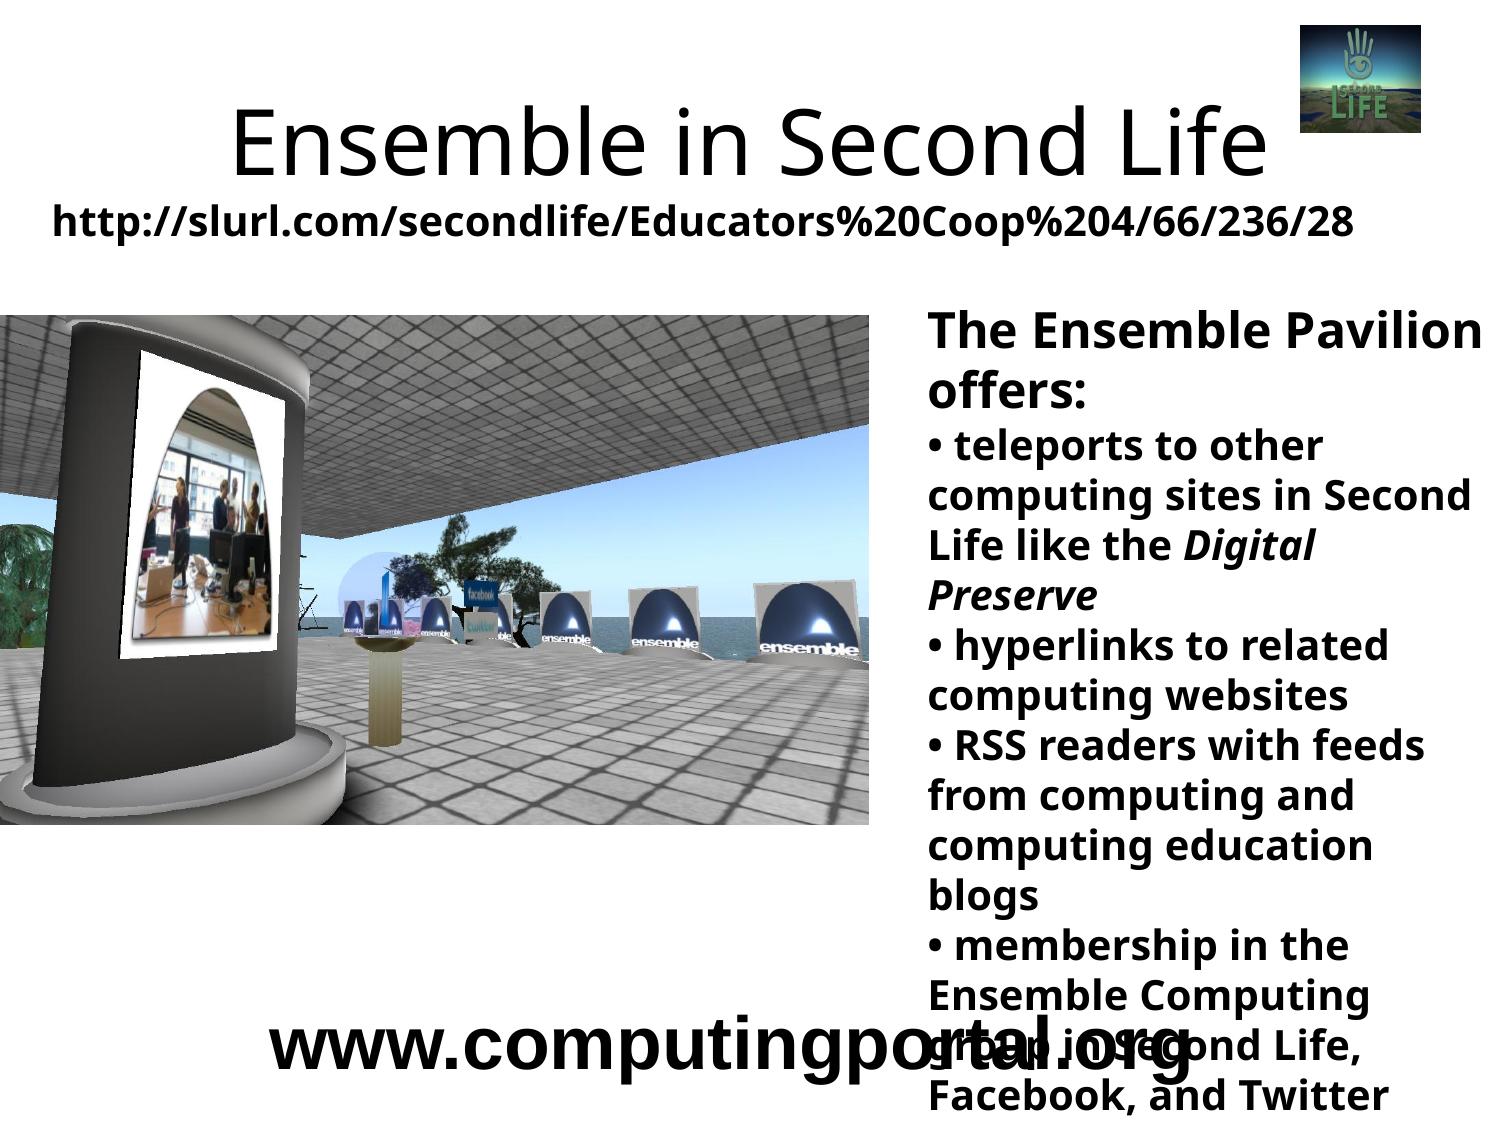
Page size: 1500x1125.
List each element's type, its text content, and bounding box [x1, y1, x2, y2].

picture [1299, 24, 1421, 134]
picture [0, 315, 870, 826]
title Ensemble in Second Life [74, 44, 1426, 233]
text_box http://slurl.com/secondlife/Educators%20Coop%204/66/236/28 [36, 187, 1371, 283]
text_box www.computingportal.org [255, 987, 1211, 1093]
text_box The Ensemble Pavilion offers: • teleports to other computing sites in Second Life like the Digital Preserve • hyperlinks to related computing websites • RSS readers with feeds from computing and computing education blogs • membership in the Ensemble Computing group in Second Life, Facebook, and Twitter [912, 291, 1500, 1125]
